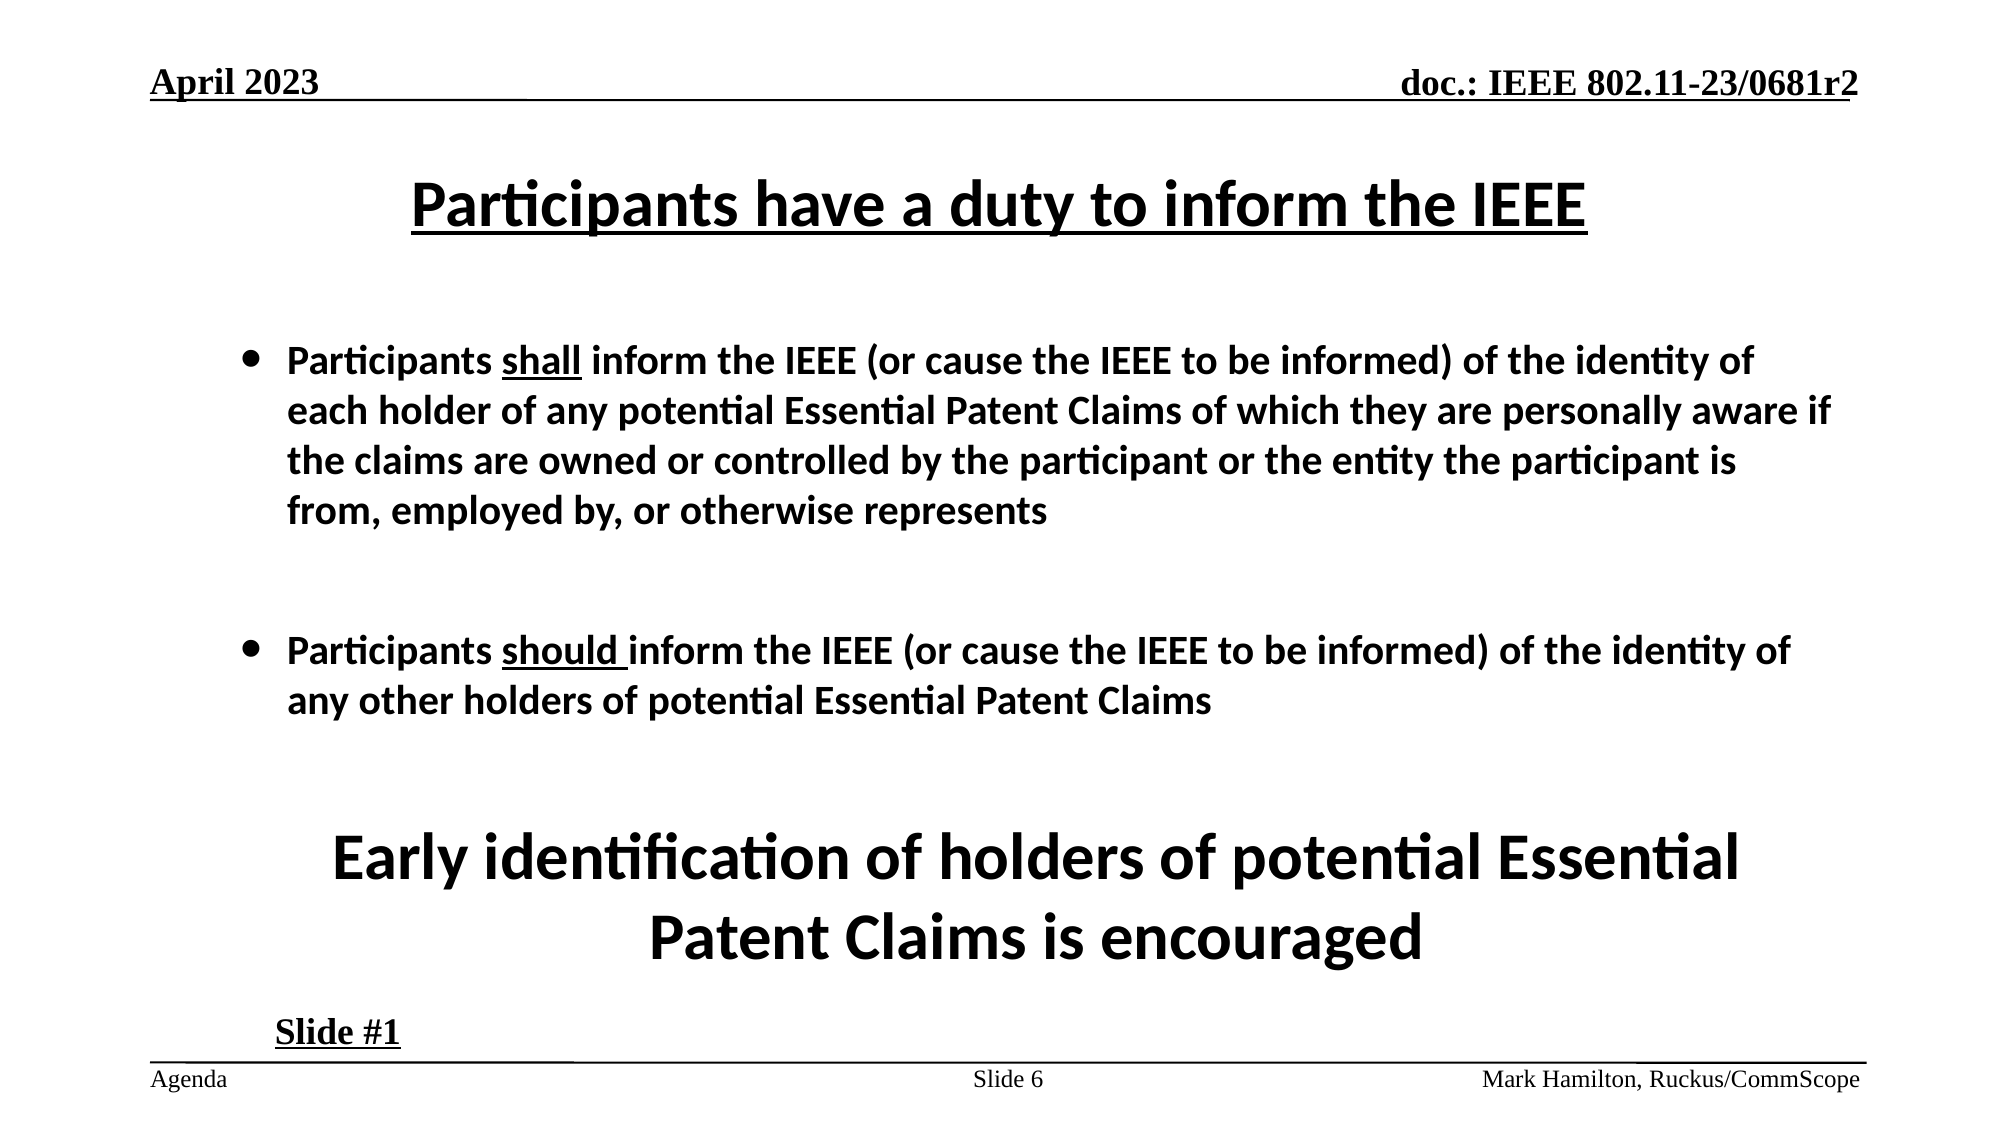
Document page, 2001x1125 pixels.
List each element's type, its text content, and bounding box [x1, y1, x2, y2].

list Participants shall inform the IEEE (or cause the IEEE to be informed) of the identity of each holder of any potential Essential Patent Claims of which they are personally aware if the claims are owned or controlled by the participant or the entity the participant is from, employed by, or otherwise represents Participants should inform the IEEE (or cause the IEEE to be informed) of the identity of any other holders of potential Essential Patent Claims Early identification of holders of potential Essential Patent Claims is encouraged [149, 324, 1850, 1000]
title Participants have a duty to inform the IEEE [149, 112, 1850, 288]
slide_number Slide 6 [950, 1061, 1067, 1123]
text_box Slide #1 [260, 999, 417, 1060]
